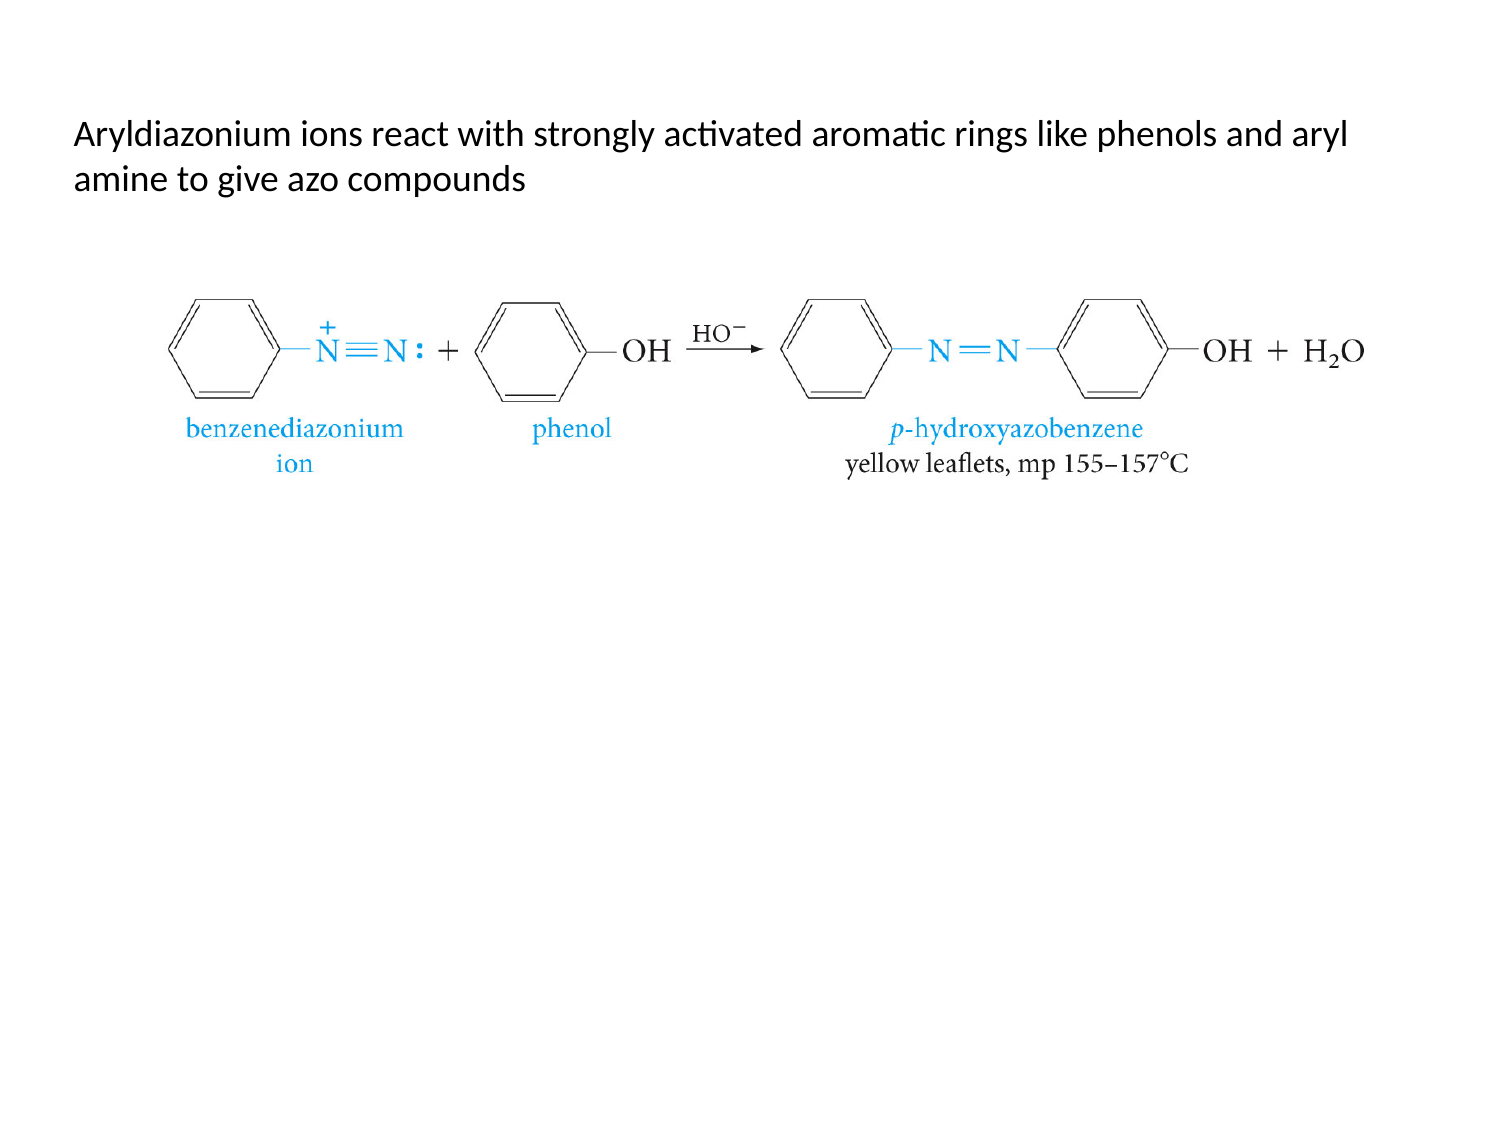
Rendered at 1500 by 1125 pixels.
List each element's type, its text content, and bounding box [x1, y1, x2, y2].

text_box Aryldiazonium ions react with strongly activated aromatic rings like phenols and aryl amine to give azo compounds [58, 101, 1443, 207]
picture [155, 291, 1373, 486]
